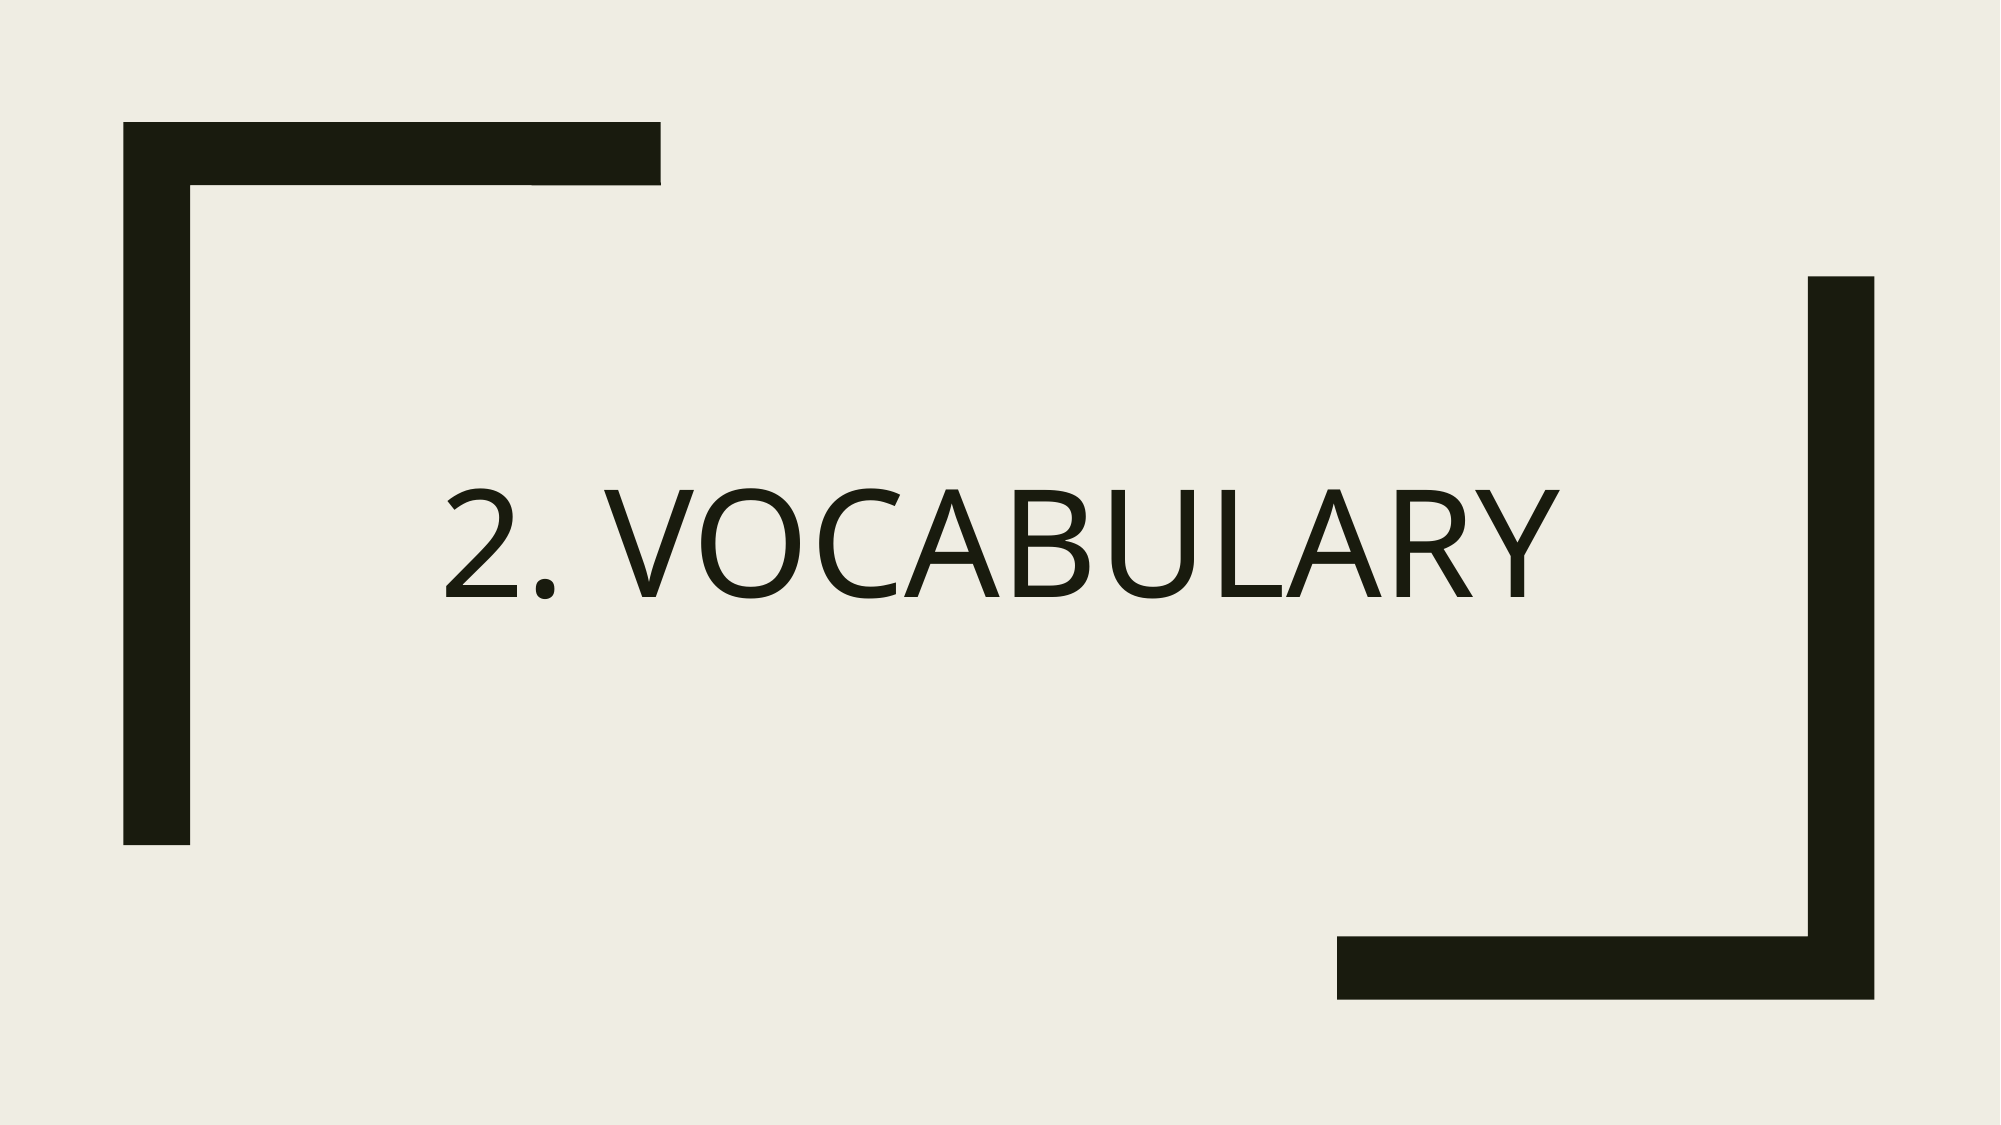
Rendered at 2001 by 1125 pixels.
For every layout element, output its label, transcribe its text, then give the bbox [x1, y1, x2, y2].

title 2. Vocabulary [314, 293, 1686, 638]
